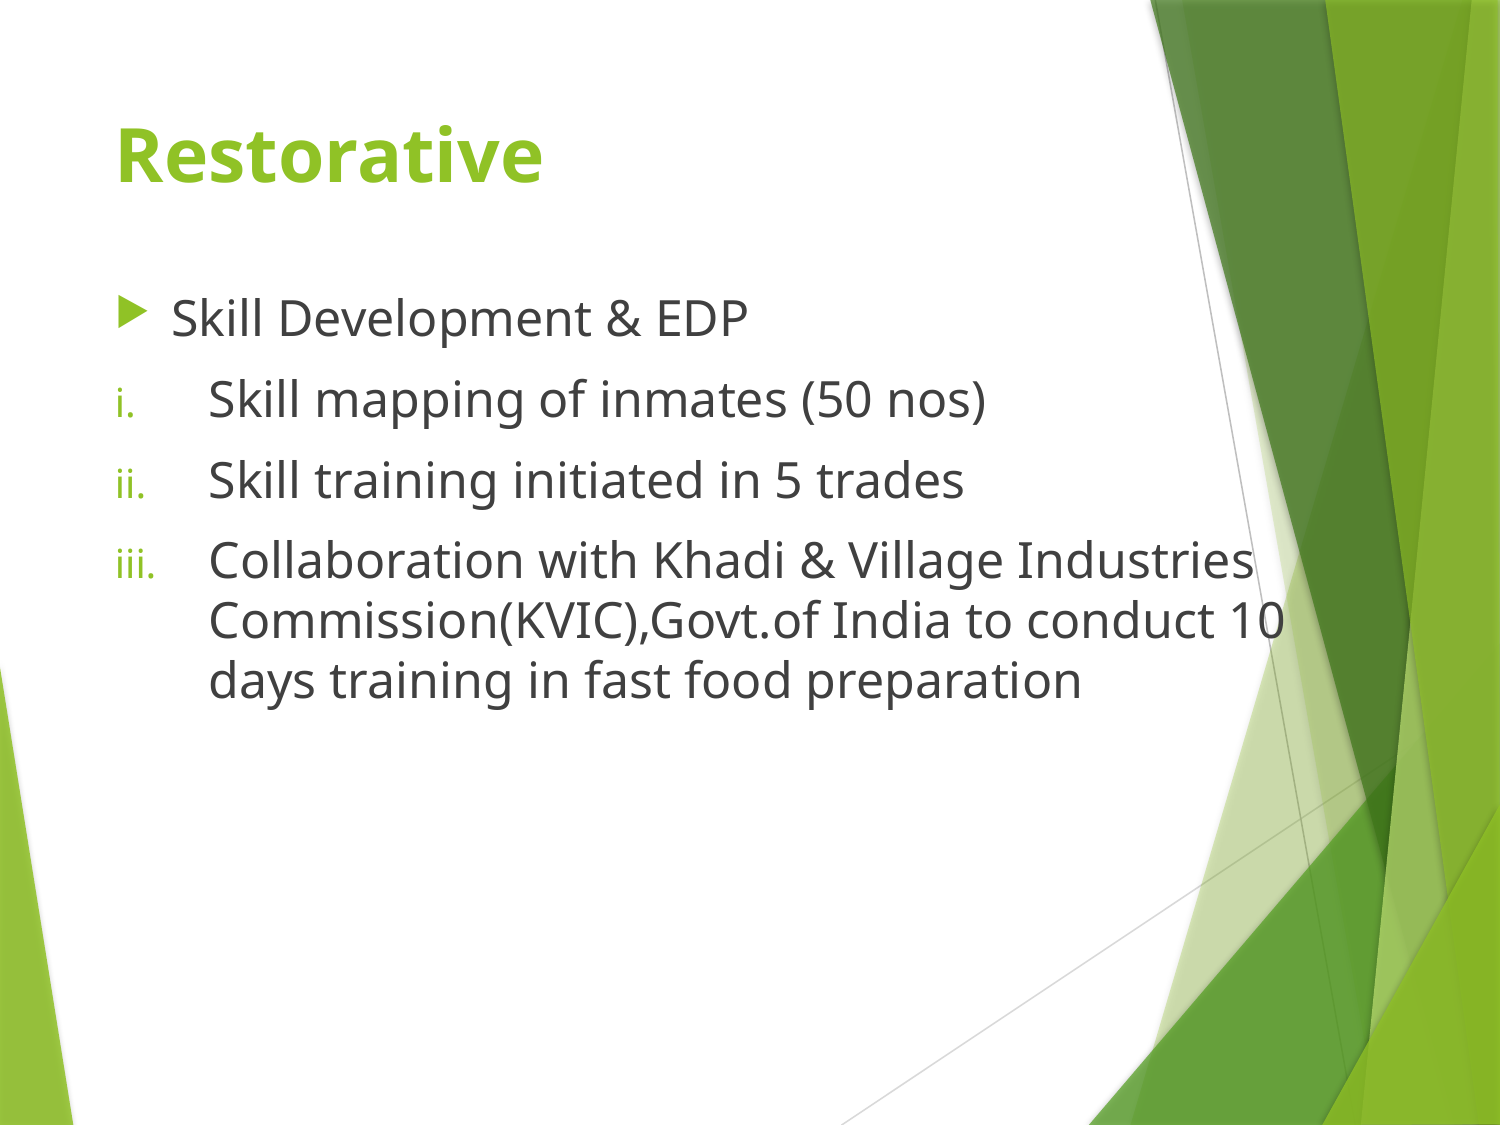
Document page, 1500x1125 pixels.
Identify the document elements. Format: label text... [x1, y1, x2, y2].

title Restorative [99, 99, 1142, 278]
list Skill Development & EDP Skill mapping of inmates (50 nos) Skill training initiated in 5 trades Collaboration with Khadi & Village Industries Commission(KVIC),Govt.of India to conduct 10 days training in fast food preparation [99, 278, 1329, 916]
